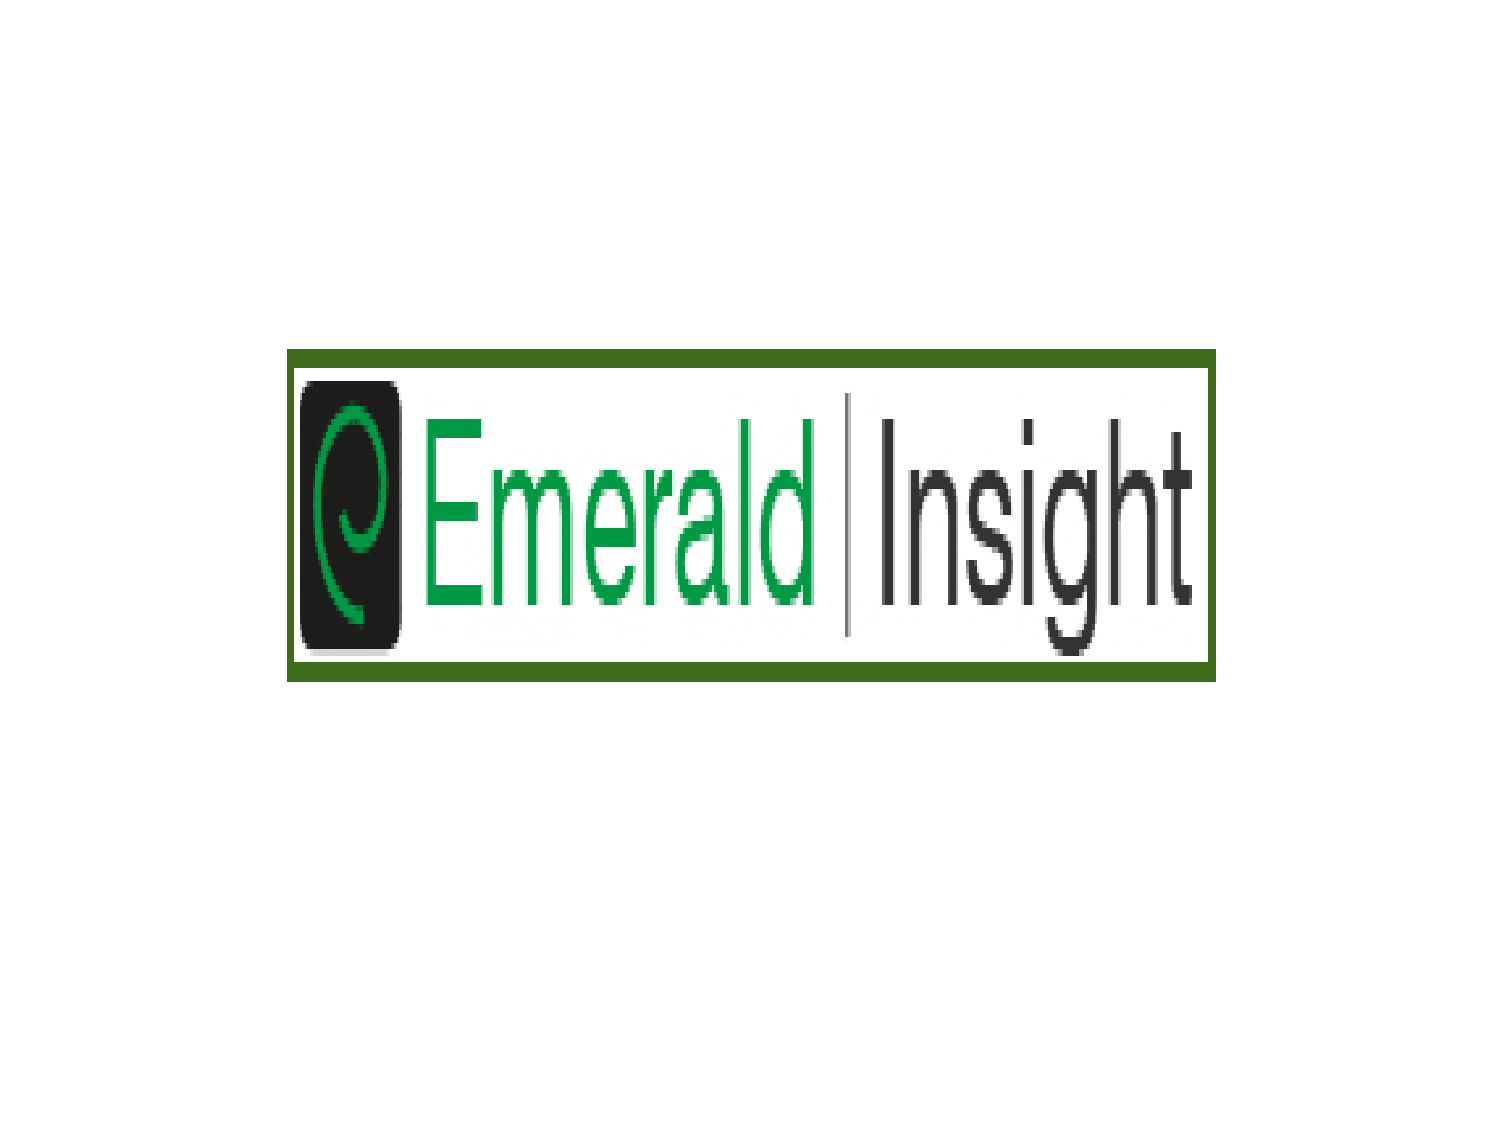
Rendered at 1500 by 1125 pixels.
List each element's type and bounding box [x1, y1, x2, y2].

picture [287, 349, 1216, 682]
